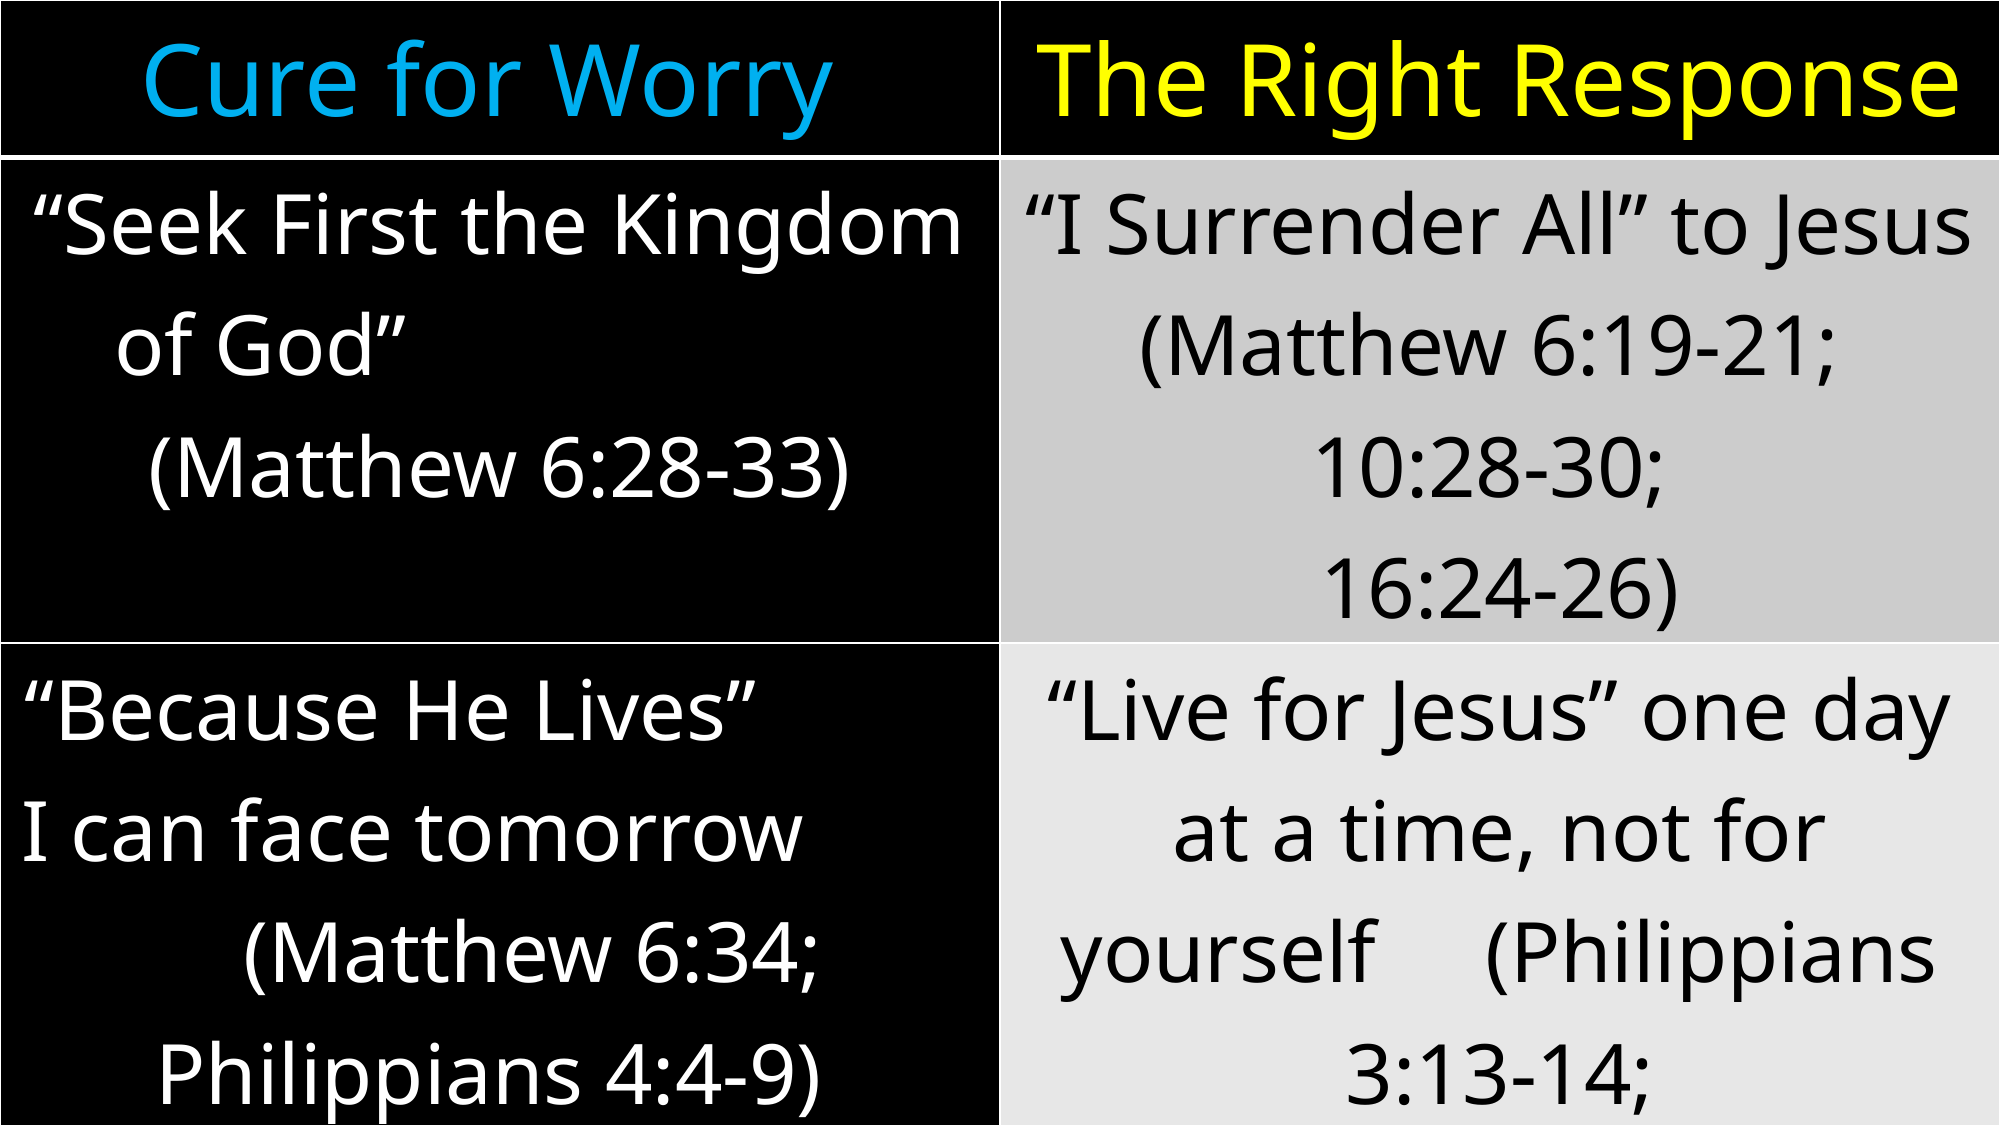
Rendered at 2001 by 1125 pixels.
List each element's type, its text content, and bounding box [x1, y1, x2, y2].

table_header The Right Response [1001, 1, 1999, 155]
table_cell “Because He Lives” I can face tomorrow (Matthew 6:34; Philippians 4:4-9) [1, 644, 999, 1125]
table_cell “I Surrender All” to Jesus (Matthew 6:19-21; 10:28-30; 16:24-26) [1001, 160, 1999, 642]
table_header Cure for Worry [1, 1, 999, 155]
table_cell “Live for Jesus” one day at a time, not for yourself (Philippians 3:13-14; 2 Corinthians 5:14-15) [1001, 644, 1999, 1125]
table_cell “Seek First the Kingdom of God” (Matthew 6:28-33) [1, 160, 999, 642]
